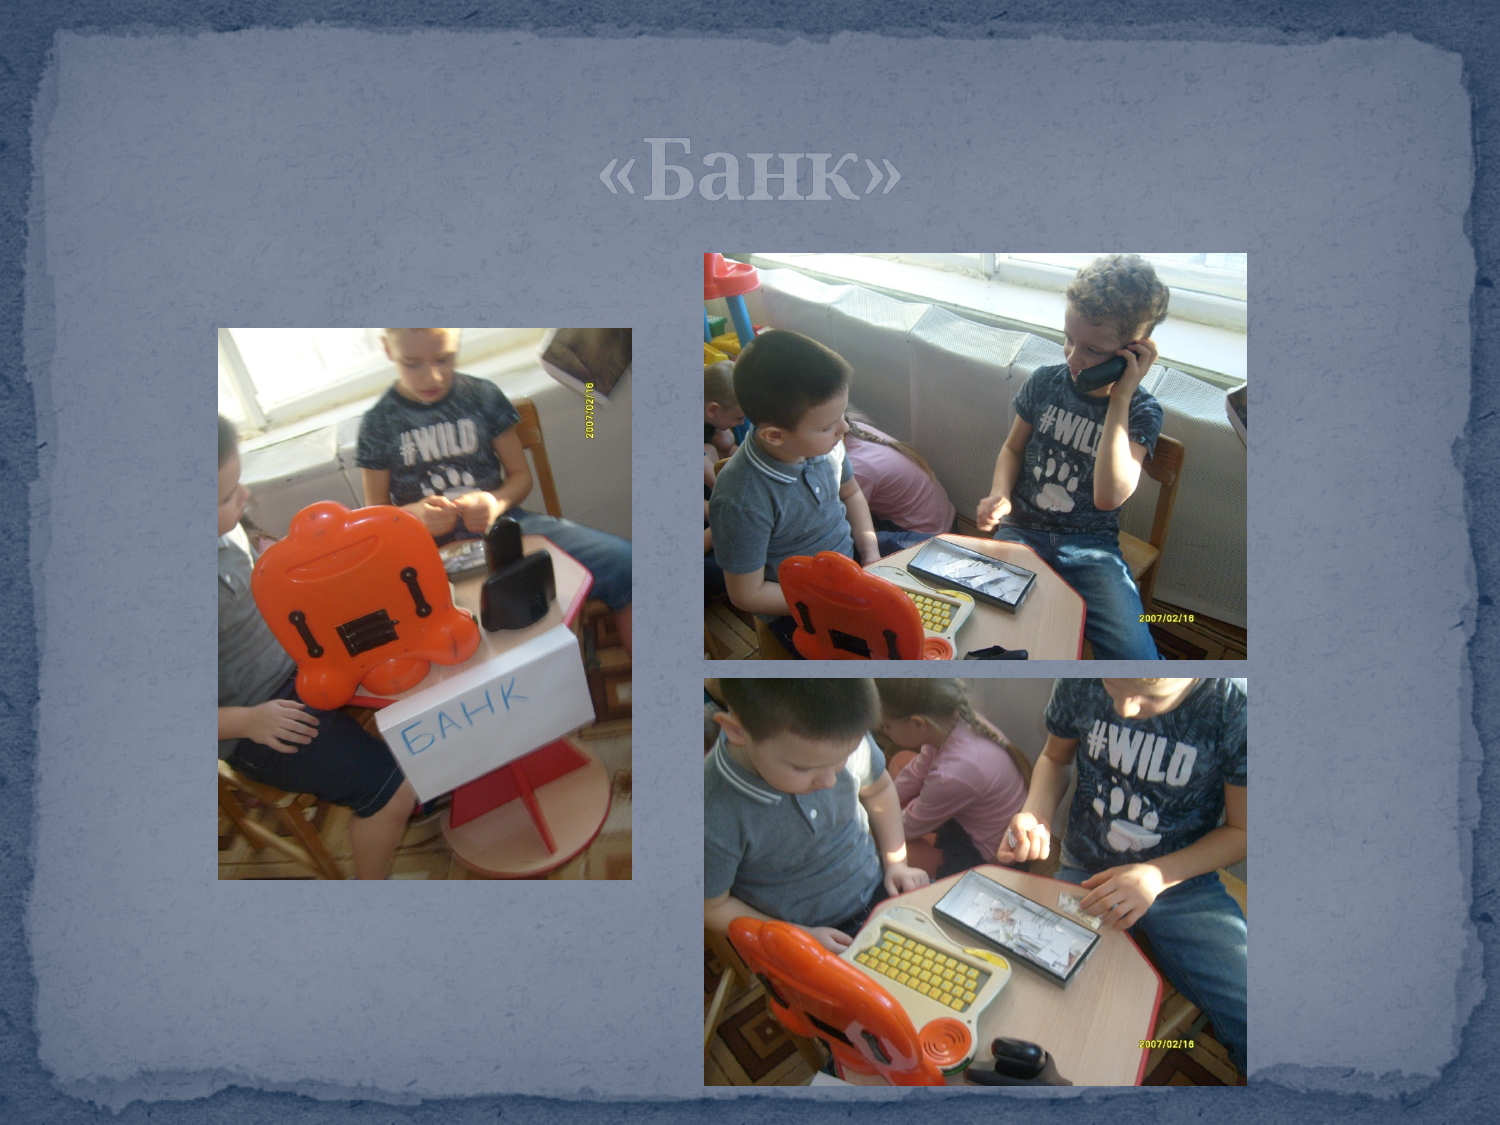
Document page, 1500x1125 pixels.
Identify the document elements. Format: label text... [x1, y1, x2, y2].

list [221, 331, 629, 877]
title «Банк» [74, 24, 1425, 225]
picture [704, 678, 1247, 1086]
picture [704, 253, 1247, 660]
